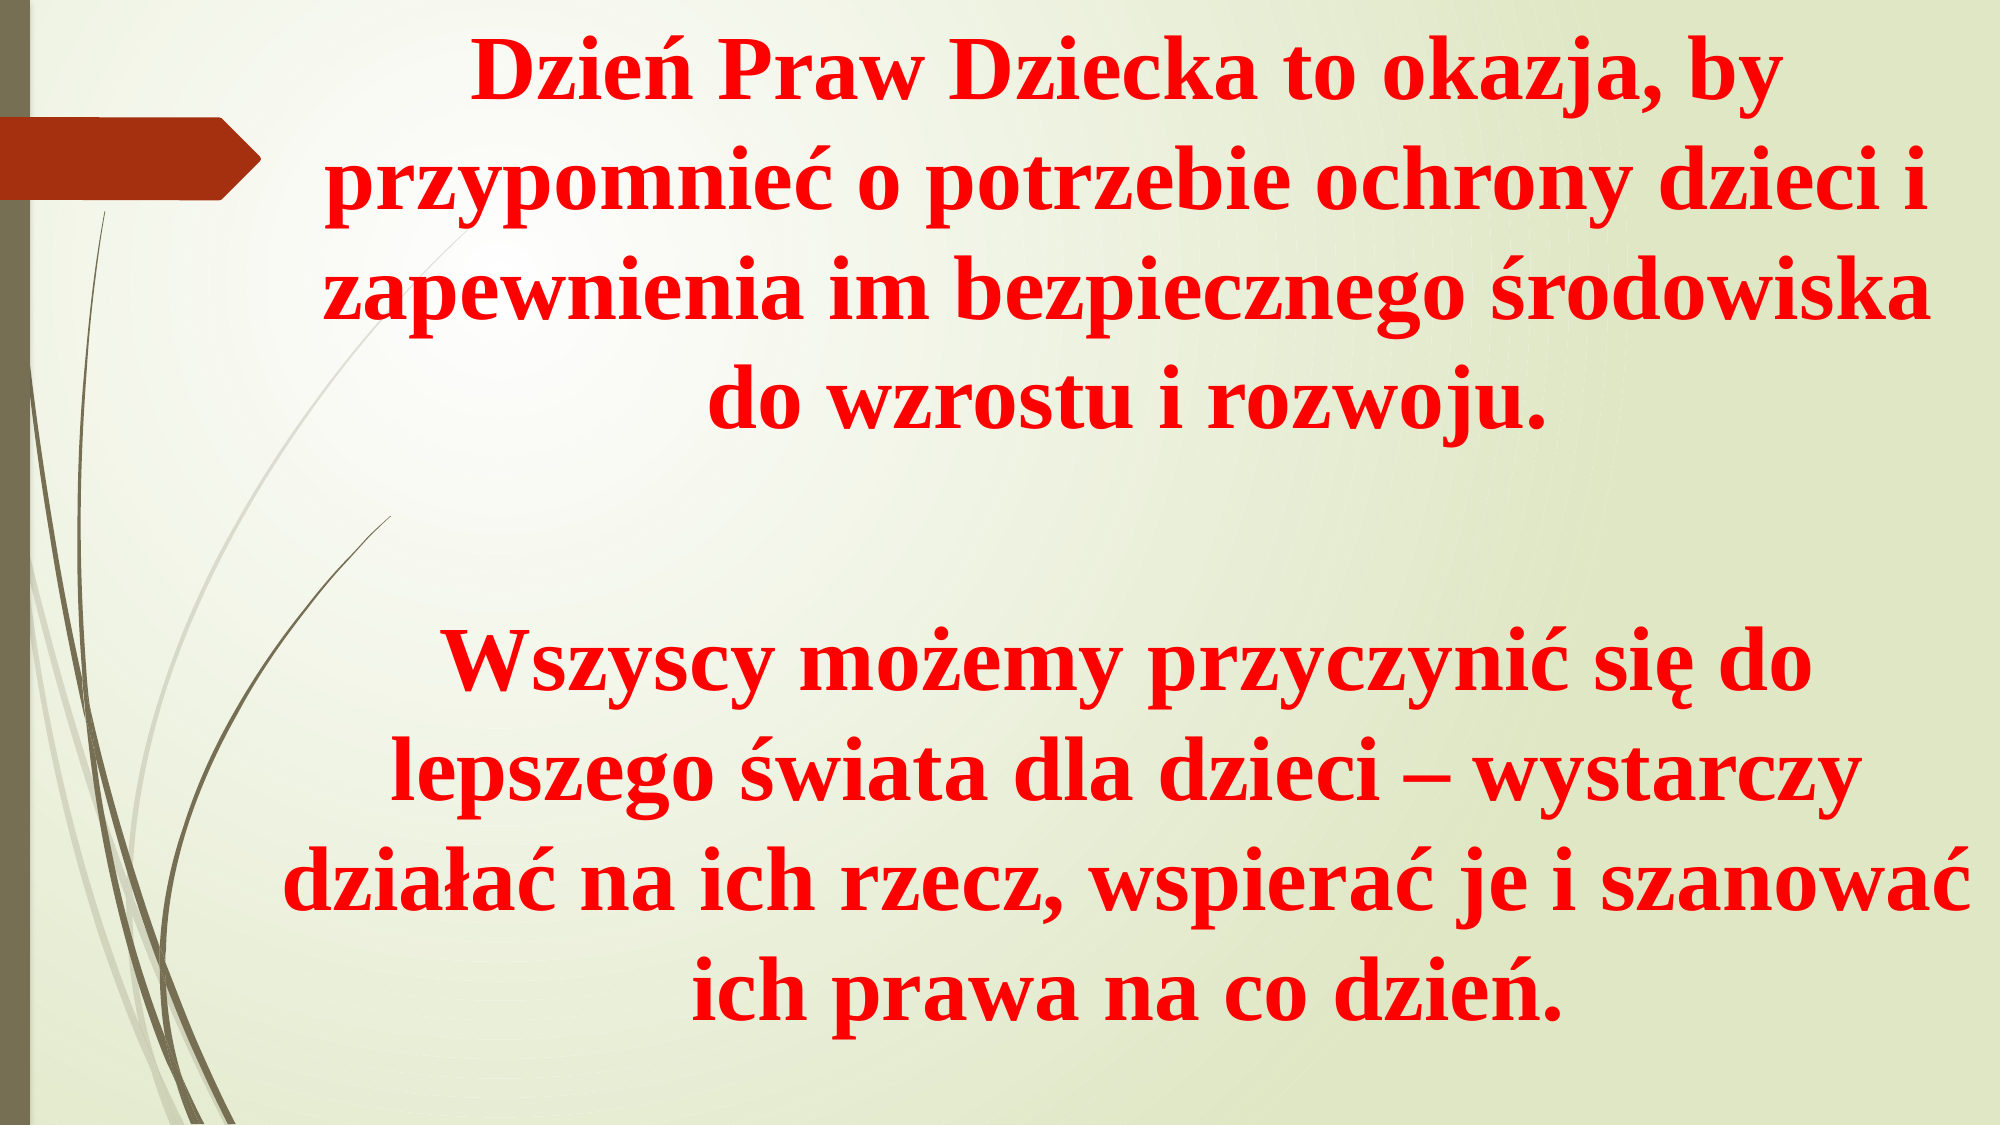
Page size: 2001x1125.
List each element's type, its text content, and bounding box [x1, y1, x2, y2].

list Dzień Praw Dziecka to okazja, by przypomnieć o potrzebie ochrony dzieci i zapewnienia im bezpiecznego środowiska do wzrostu i rozwoju. Wszyscy możemy przyczynić się do lepszego świata dla dzieci – wystarczy działać na ich rzecz, wspierać je i szanować ich prawa na co dzień. [256, 0, 2000, 1125]
